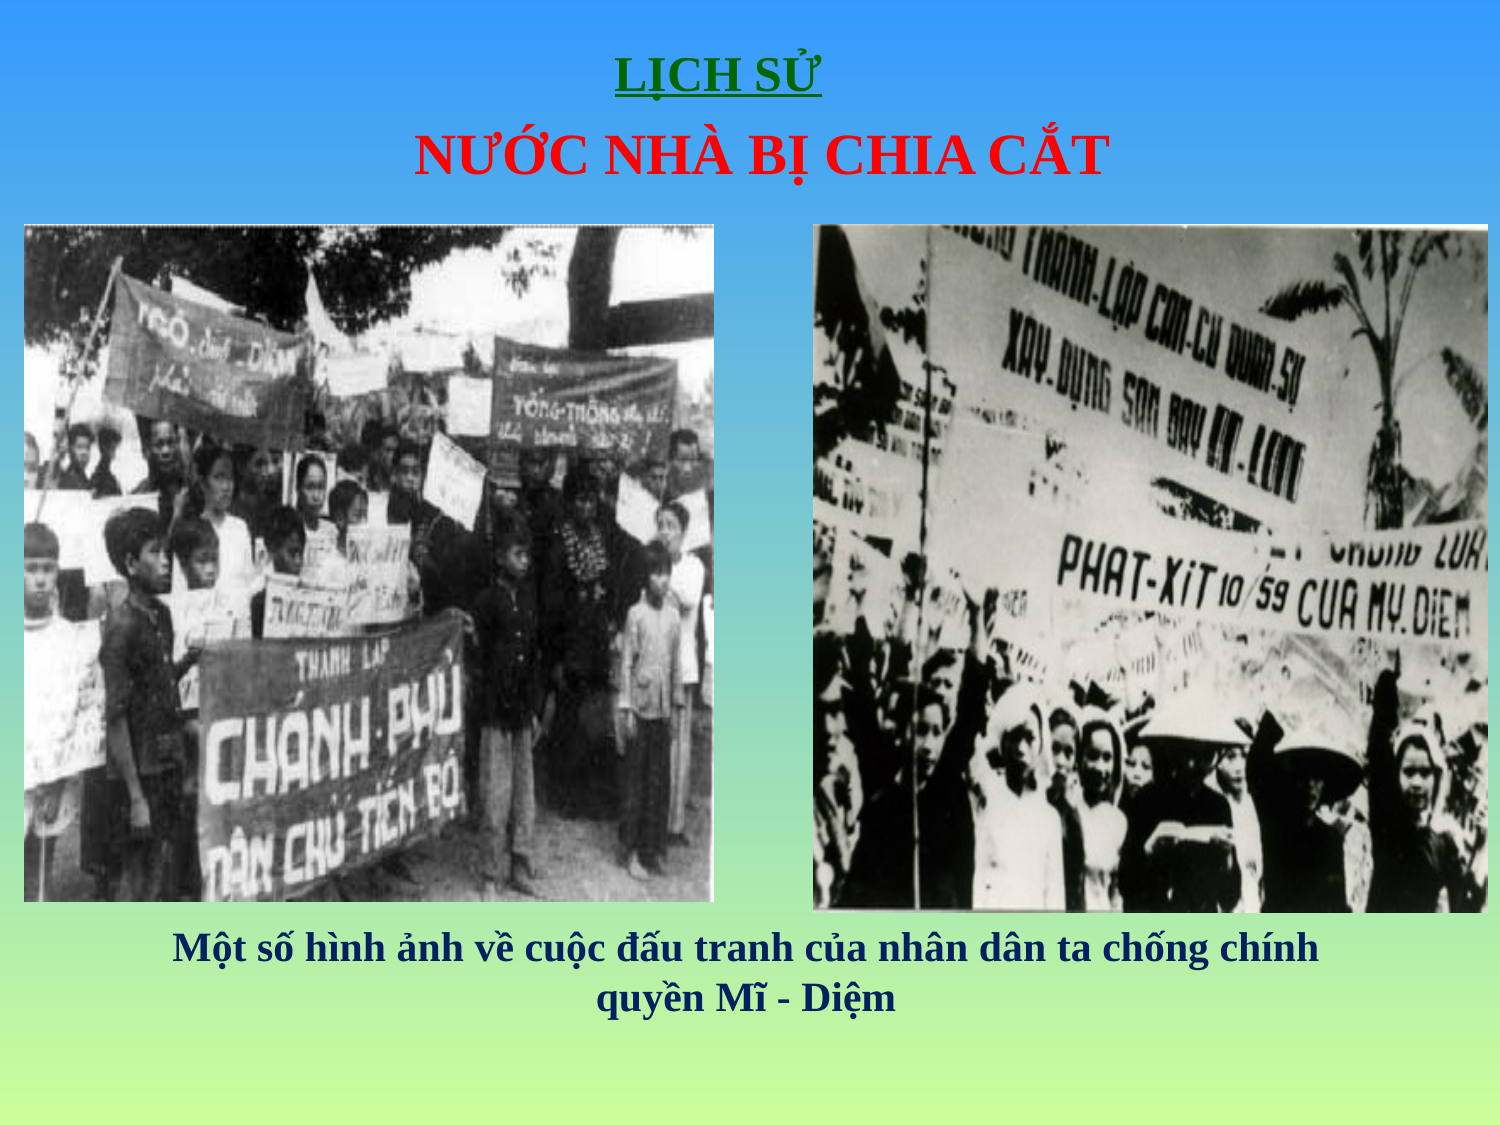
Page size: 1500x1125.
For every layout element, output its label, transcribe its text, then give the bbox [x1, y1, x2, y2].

text_box NƯỚC NHÀ BỊ CHIA CẮT [399, 109, 1300, 194]
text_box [24, 224, 1488, 913]
text_box LỊCH SỬ [600, 34, 1073, 109]
text_box Một số hình ảnh về cuộc đấu tranh của nhân dân ta chống chính quyền Mĩ - Diệm [155, 913, 1338, 1028]
